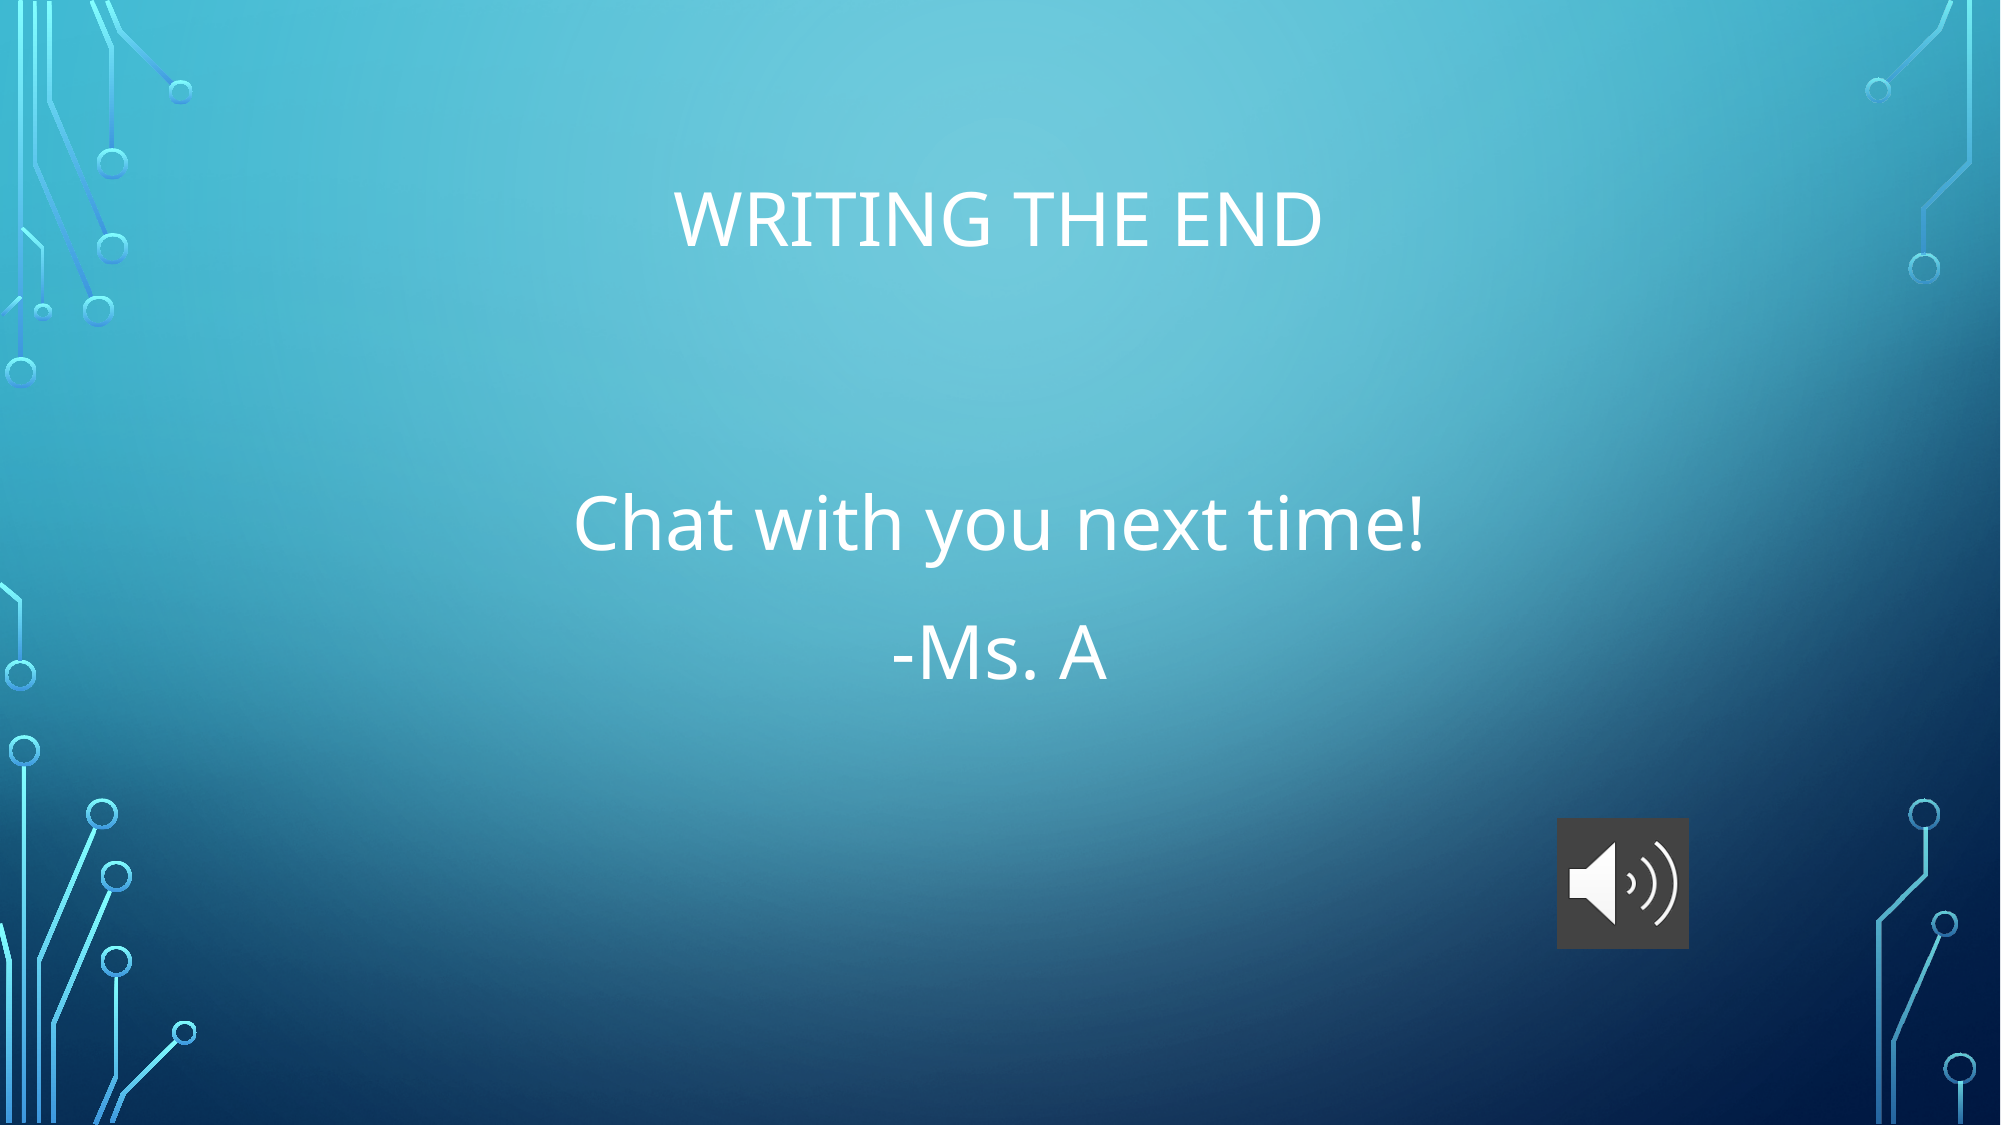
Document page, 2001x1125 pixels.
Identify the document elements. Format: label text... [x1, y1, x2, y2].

picture [1556, 816, 1691, 951]
list Chat with you next time! -Ms. A [187, 369, 1813, 950]
title Writing the end [187, 101, 1813, 344]
